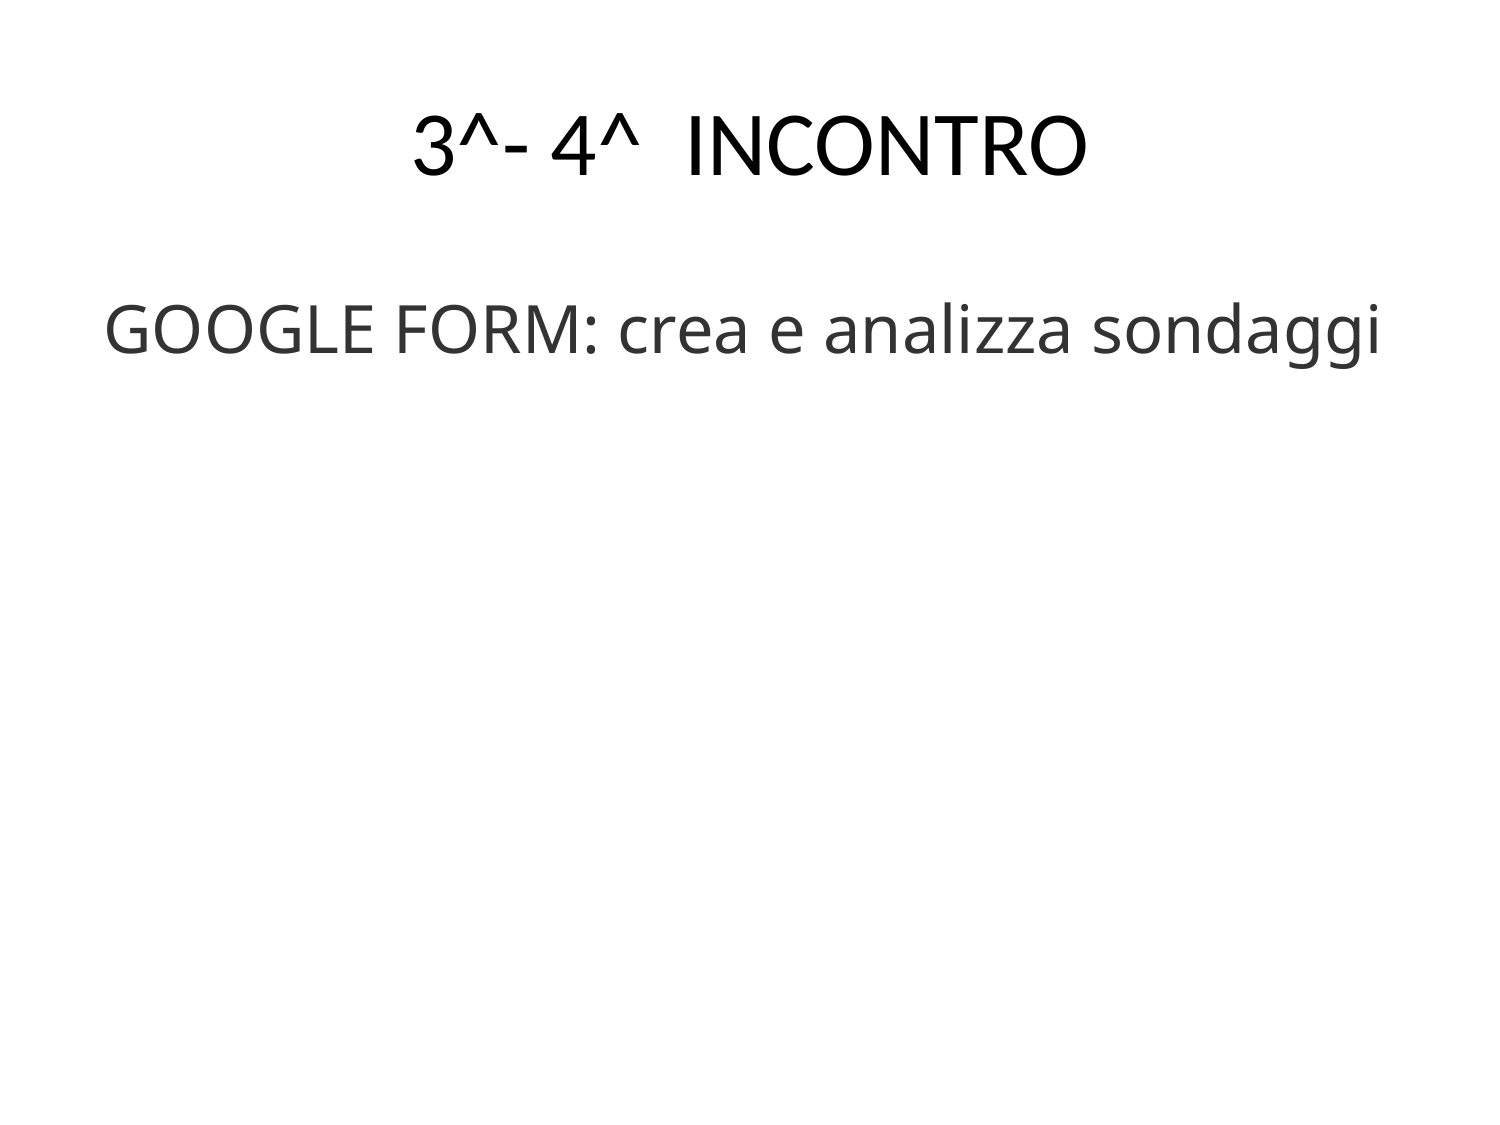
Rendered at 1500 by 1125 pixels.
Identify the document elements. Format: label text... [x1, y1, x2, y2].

list GOOGLE FORM: crea e analizza sondaggi [88, 278, 1439, 1088]
title 3^- 4^ INCONTRO [75, 45, 1425, 233]
